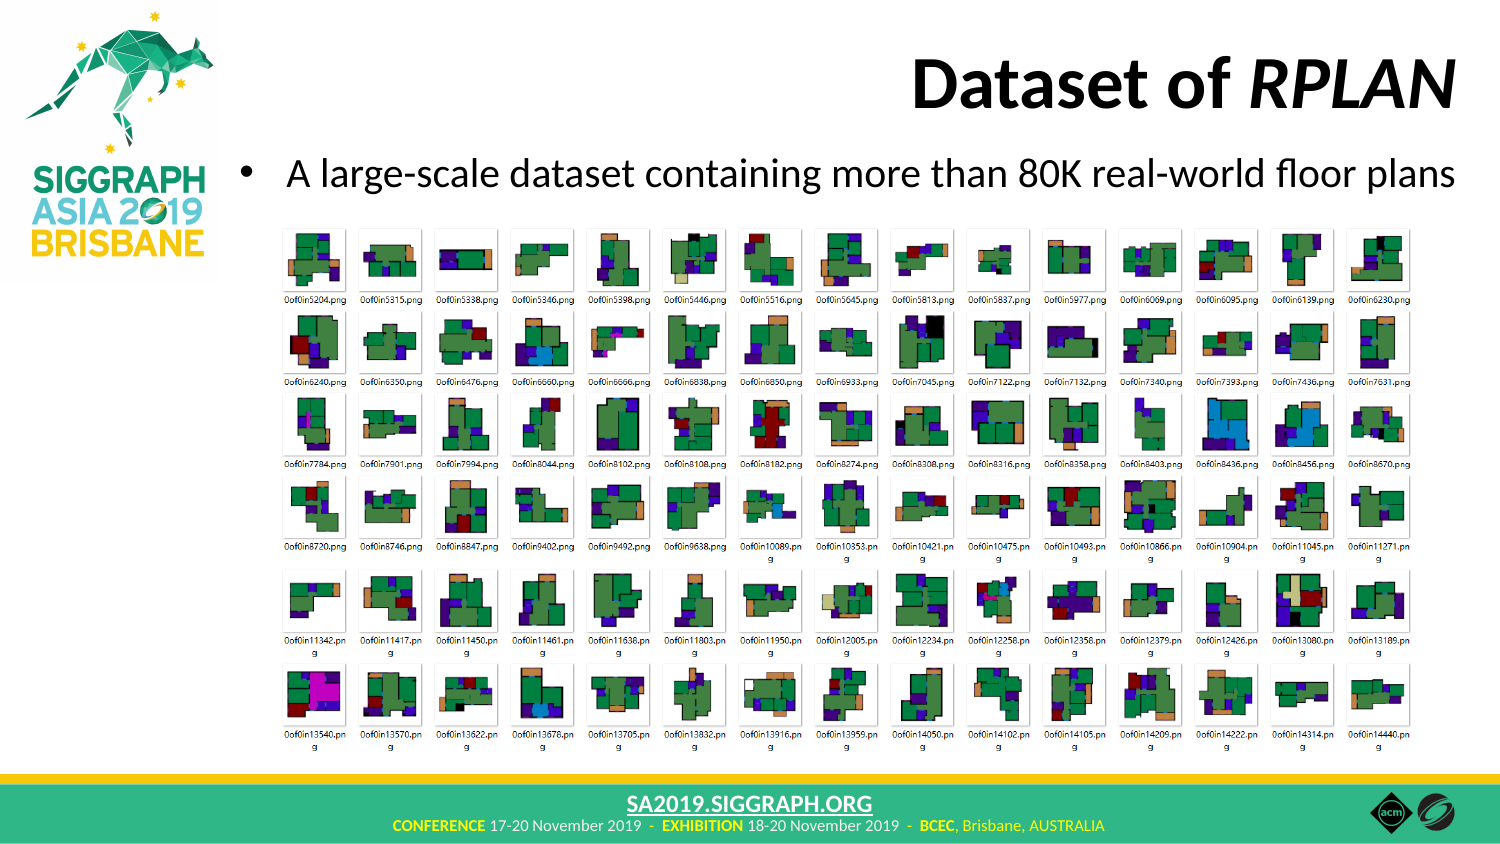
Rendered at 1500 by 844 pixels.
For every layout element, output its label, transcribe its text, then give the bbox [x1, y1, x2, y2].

text_box A large-scale dataset containing more than 80K real-world ﬂoor plans [224, 138, 1471, 204]
title Dataset of RPLAN [230, 33, 1457, 138]
picture [277, 223, 1419, 752]
picture [1368, 785, 1463, 839]
picture [0, 0, 218, 284]
